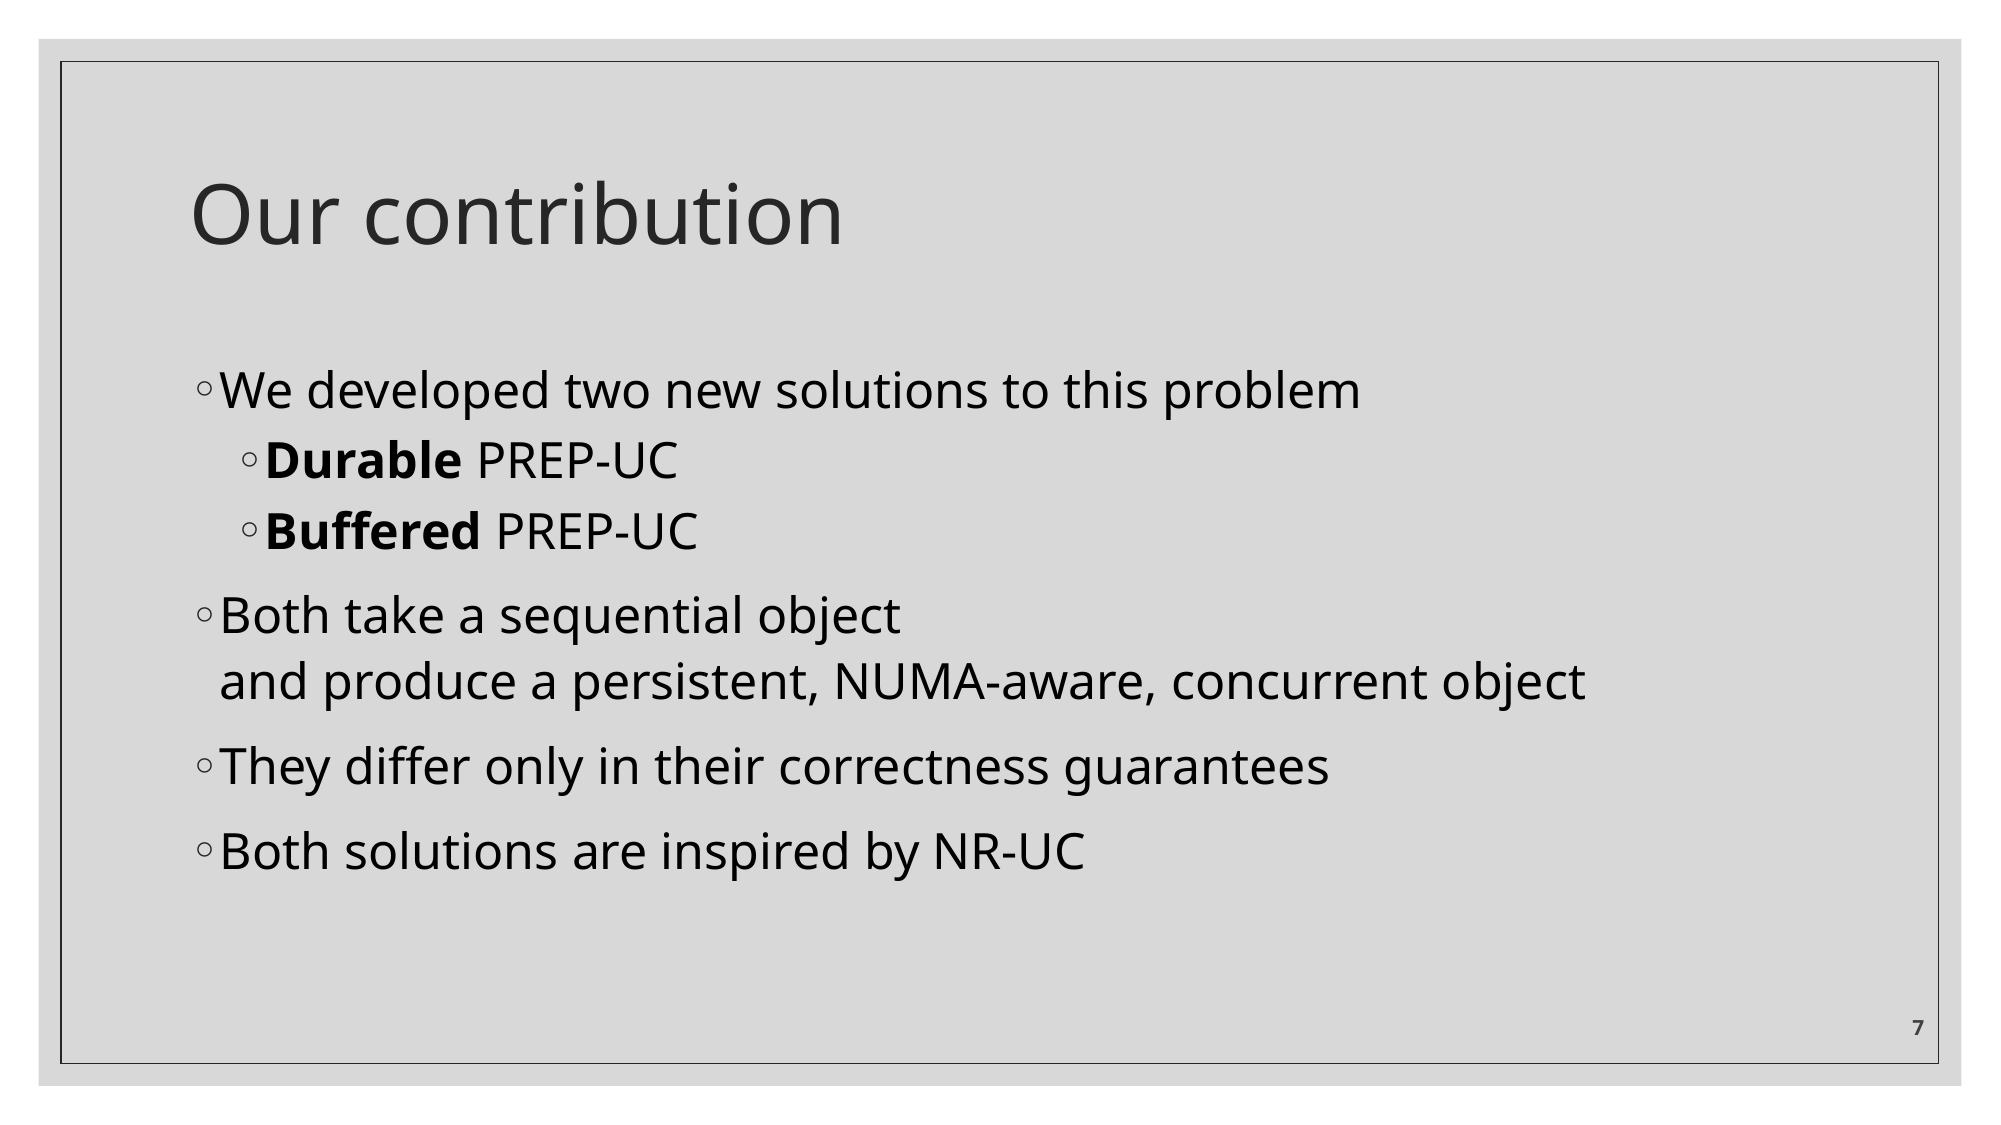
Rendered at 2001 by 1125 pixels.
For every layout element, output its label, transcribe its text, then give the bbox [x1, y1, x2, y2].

title Our contribution [174, 105, 1825, 331]
list We developed two new solutions to this problem Durable PREP-UC Buffered PREP-UC Both take a sequential object and produce a persistent, NUMA-aware, concurrent object They differ only in their correctness guarantees Both solutions are inspired by NR-UC [174, 345, 1825, 977]
slide_number 7 [1801, 990, 1939, 1050]
